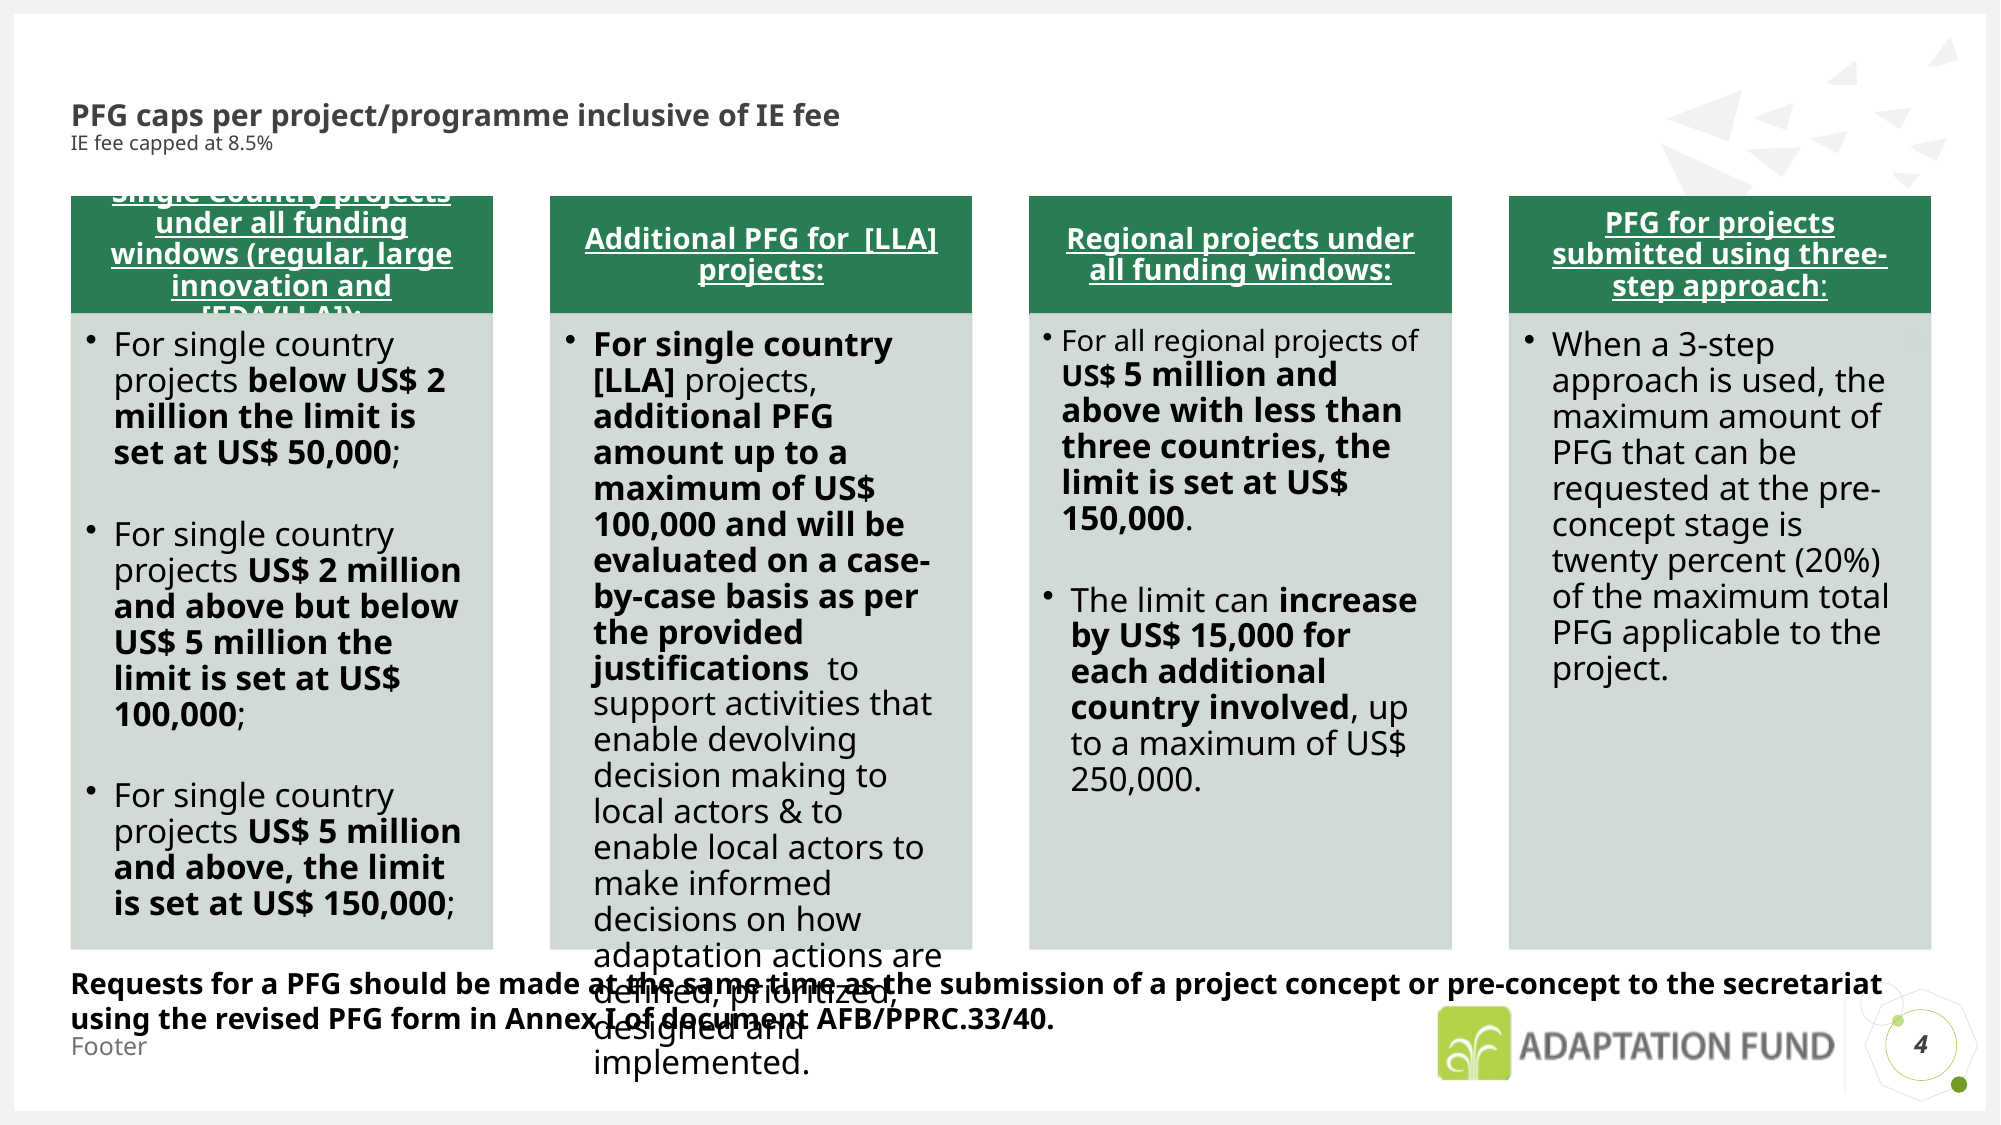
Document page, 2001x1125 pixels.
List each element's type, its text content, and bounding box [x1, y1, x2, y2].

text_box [70, 188, 1932, 957]
picture [1431, 1055, 1846, 1093]
footer Footer [70, 1055, 1512, 1076]
title PFG caps per project/programme inclusive of IE fee IE fee capped at 8.5% [70, 100, 1932, 172]
text_box Requests for a PFG should be made at the same time as the submission of a project concept or pre-concept to the secretariat using the revised PFG form in Annex I of document AFB/PPRC.33/40. [70, 965, 1886, 1055]
slide_number 4 [1886, 1009, 1957, 1081]
